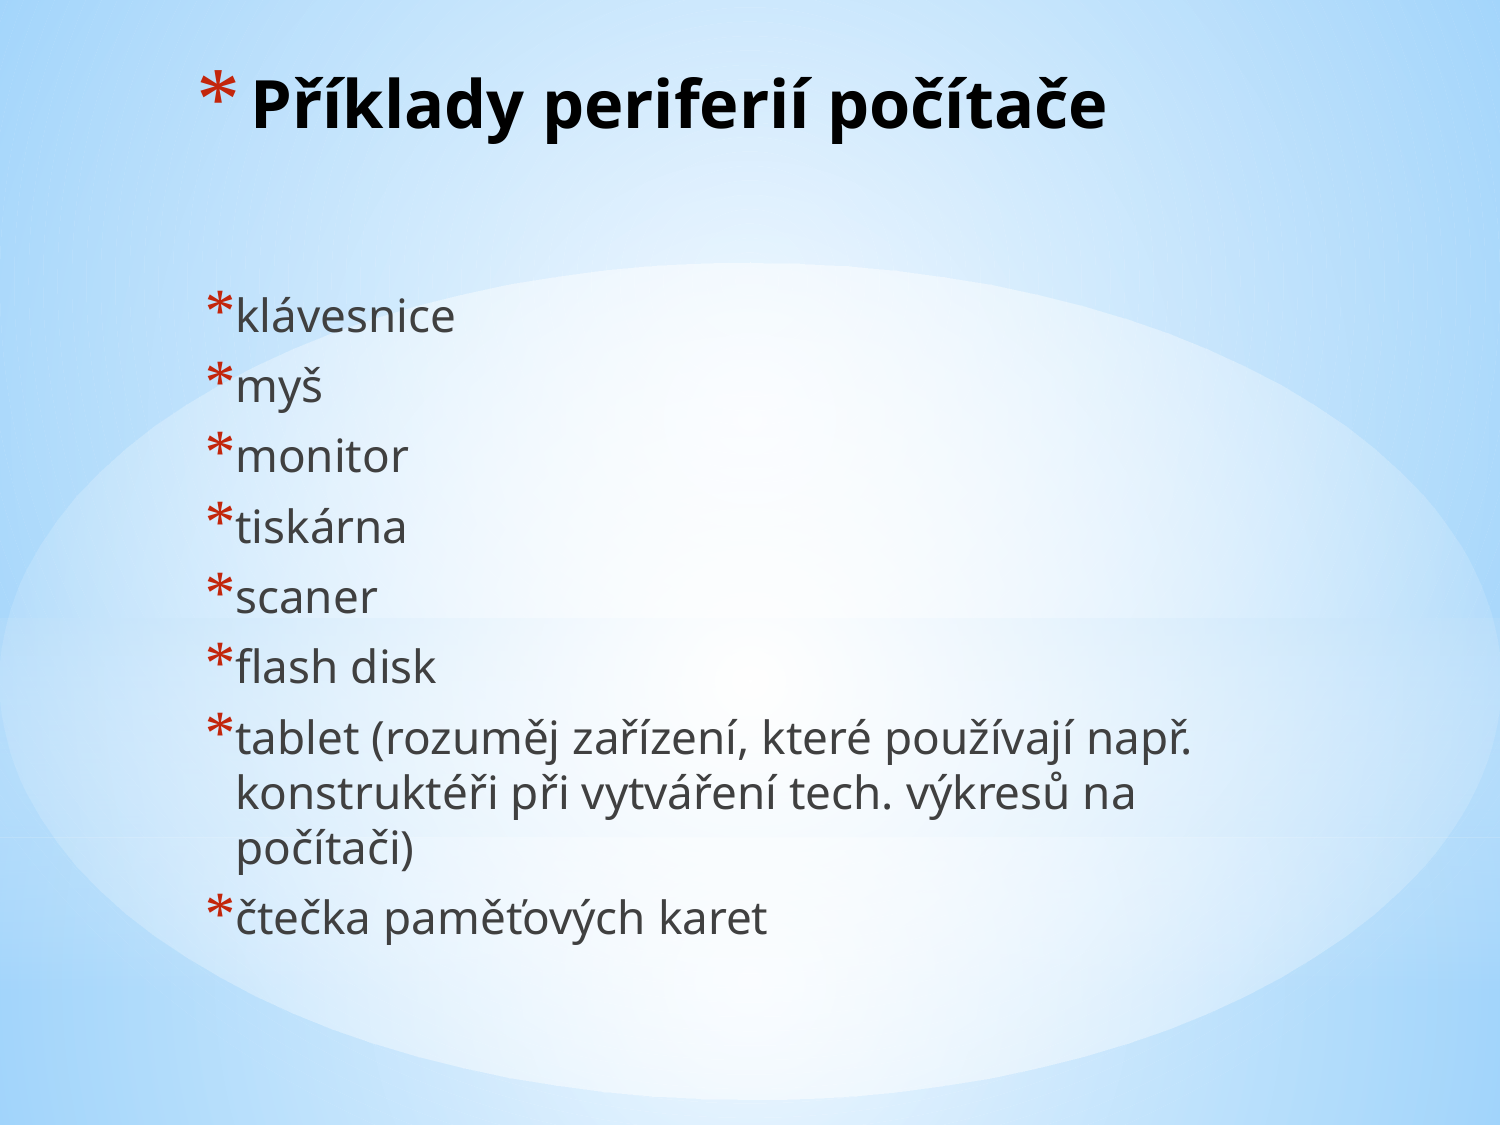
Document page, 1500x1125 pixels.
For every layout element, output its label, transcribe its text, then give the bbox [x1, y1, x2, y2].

title Příklady periferií počítače [183, 54, 1329, 243]
list klávesnice myš monitor tiskárna scaner flash disk tablet (rozuměj zařízení, které používají např. konstruktéři při vytváření tech. výkresů na počítači) čtečka paměťových karet [183, 278, 1329, 965]
